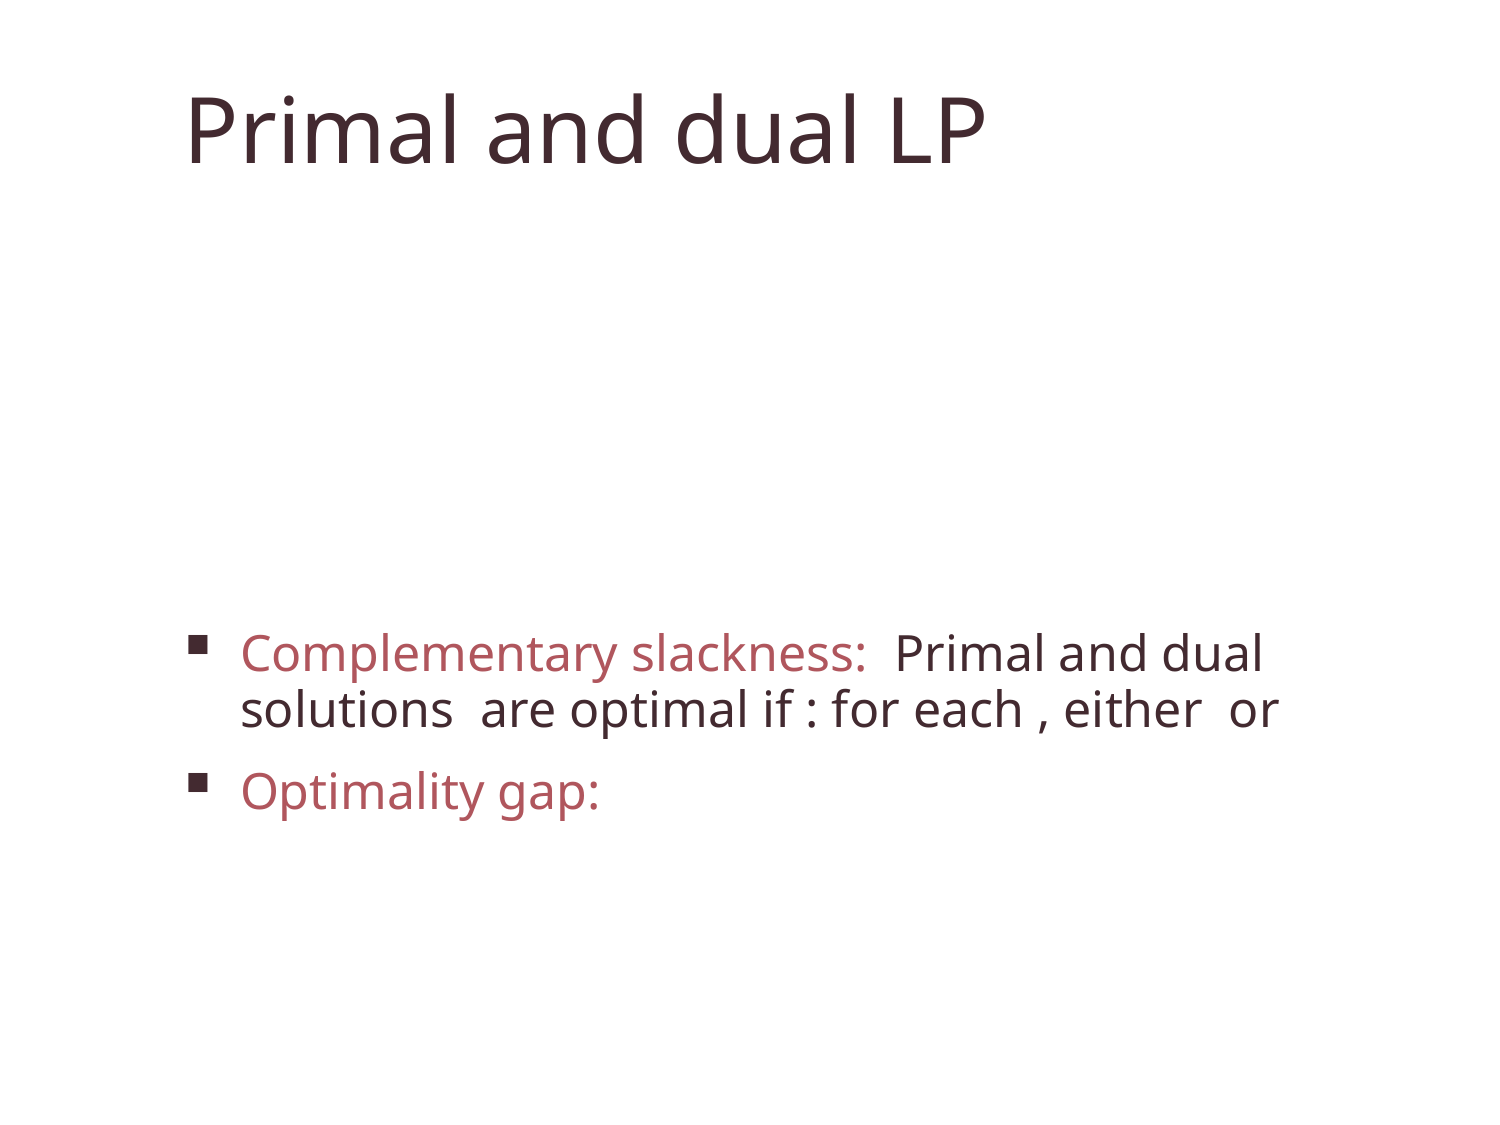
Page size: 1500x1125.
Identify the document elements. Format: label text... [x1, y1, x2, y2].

title Primal and dual LP [168, 78, 1351, 233]
